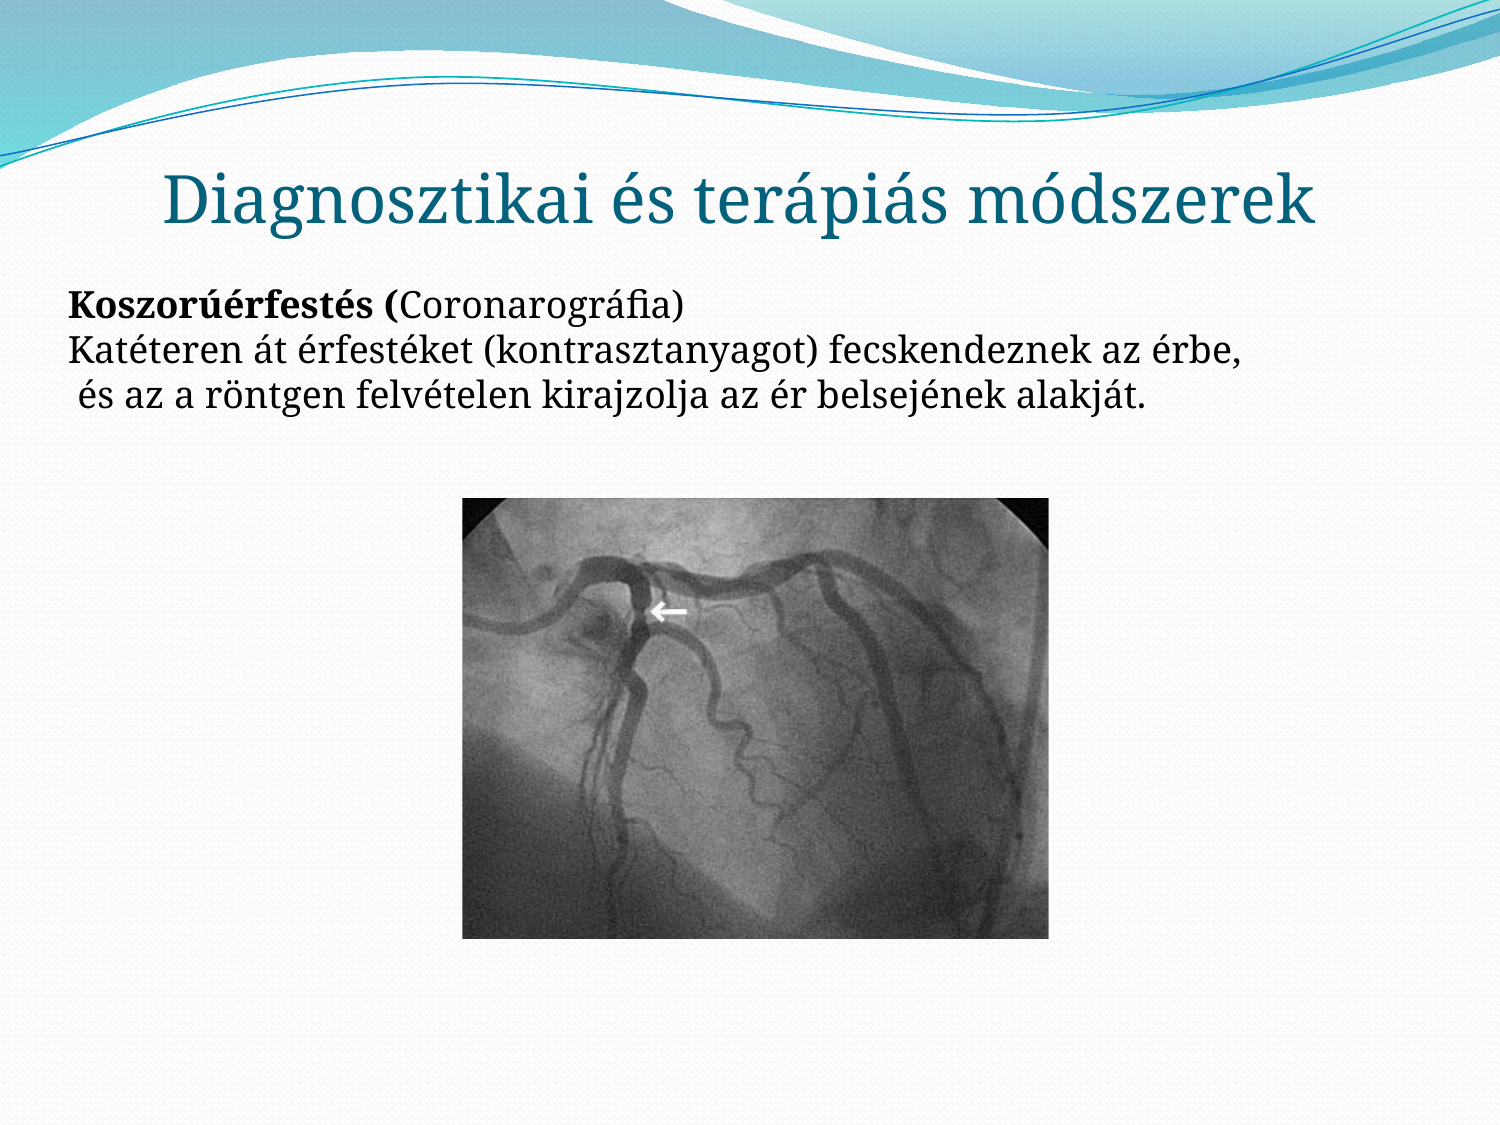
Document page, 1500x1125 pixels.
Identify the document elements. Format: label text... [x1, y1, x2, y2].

text_box Koszorúérfestés (Coronarográfia) Katéteren át érfestéket (kontrasztanyagot) fecskendeznek az érbe, és az a röntgen felvételen kirajzolja az ér belsejének alakját. [53, 273, 1459, 469]
text_box Diagnosztikai és terápiás módszerek [147, 148, 1365, 244]
picture [462, 498, 1050, 939]
